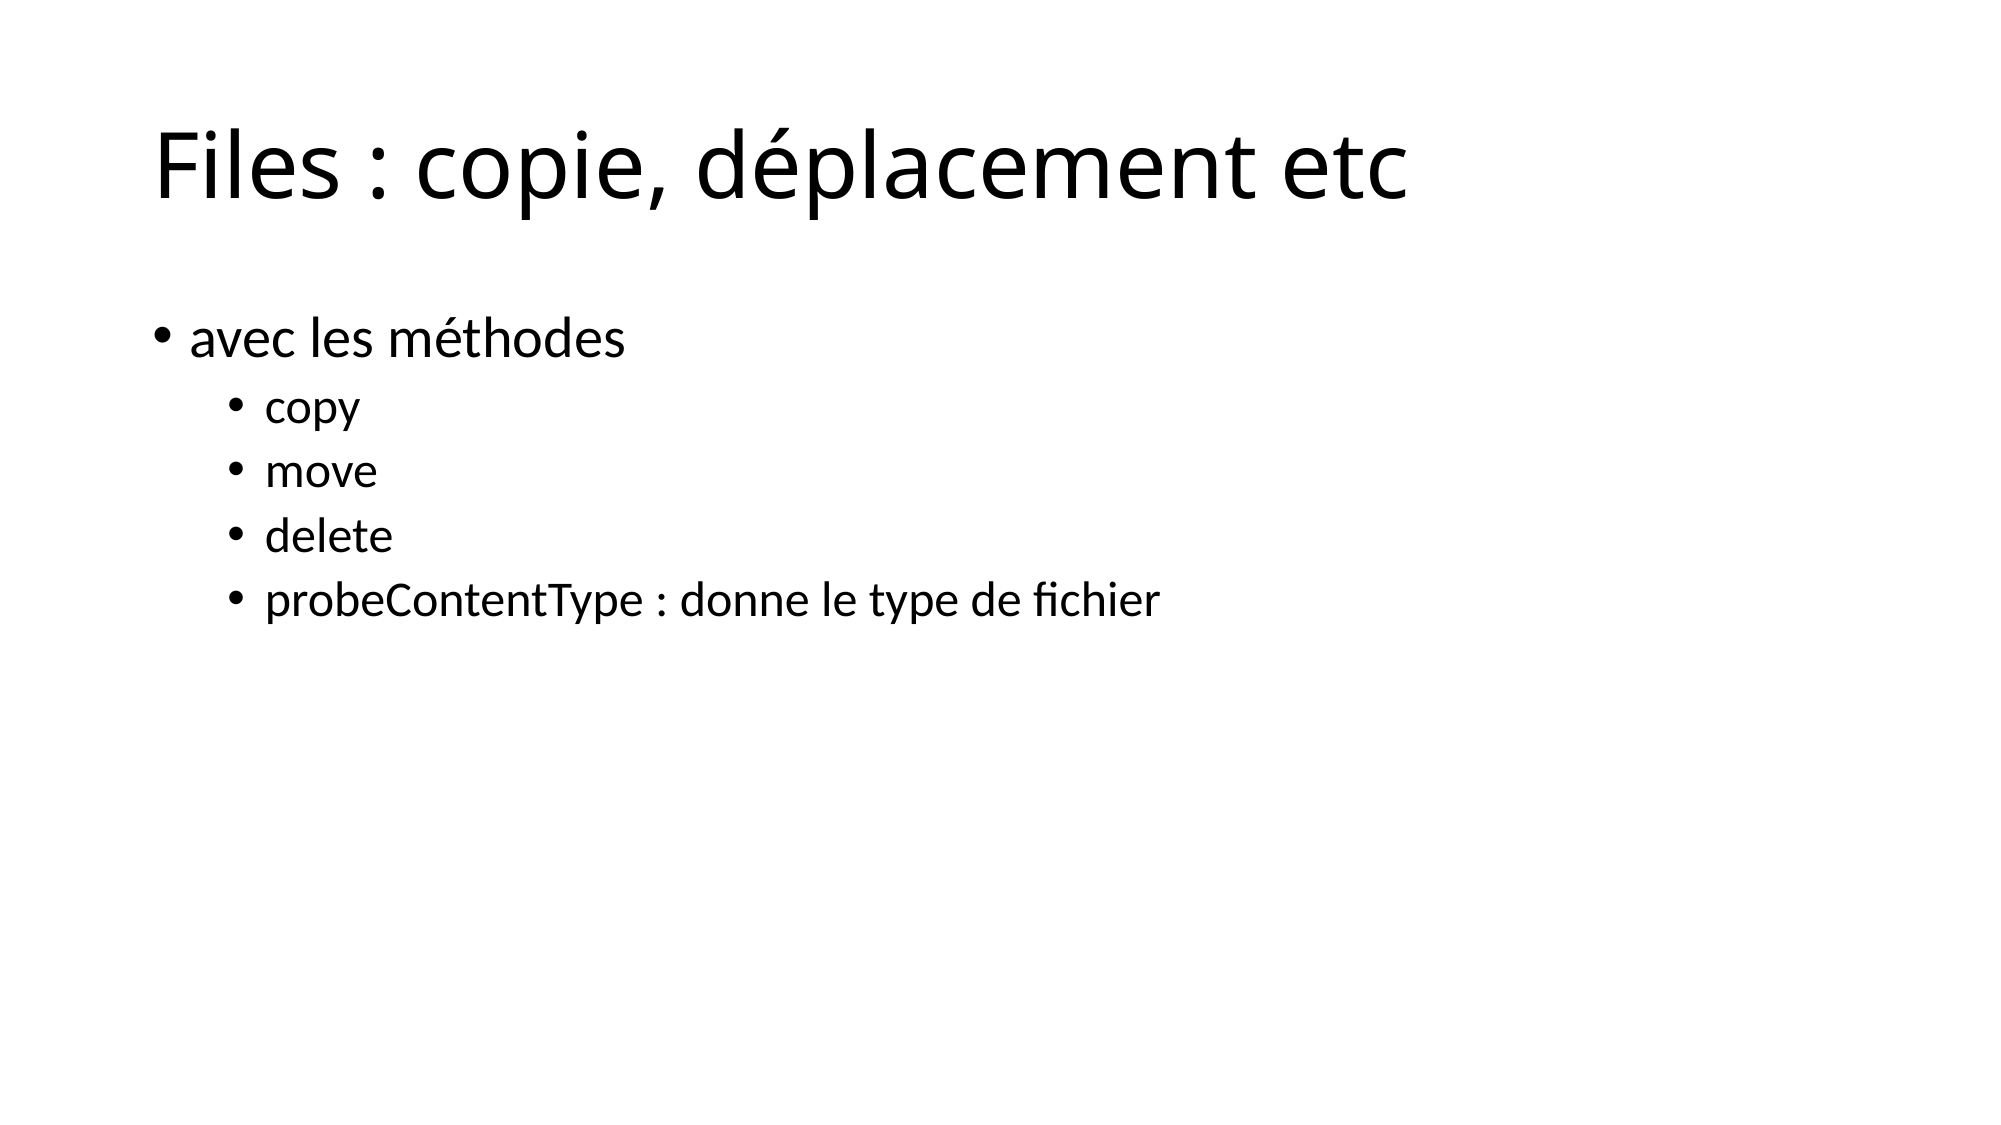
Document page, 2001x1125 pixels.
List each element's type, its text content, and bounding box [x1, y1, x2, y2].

list avec les méthodes copy move delete probeContentType : donne le type de fichier [137, 299, 1863, 1014]
title Files : copie, déplacement etc [137, 59, 1863, 278]
